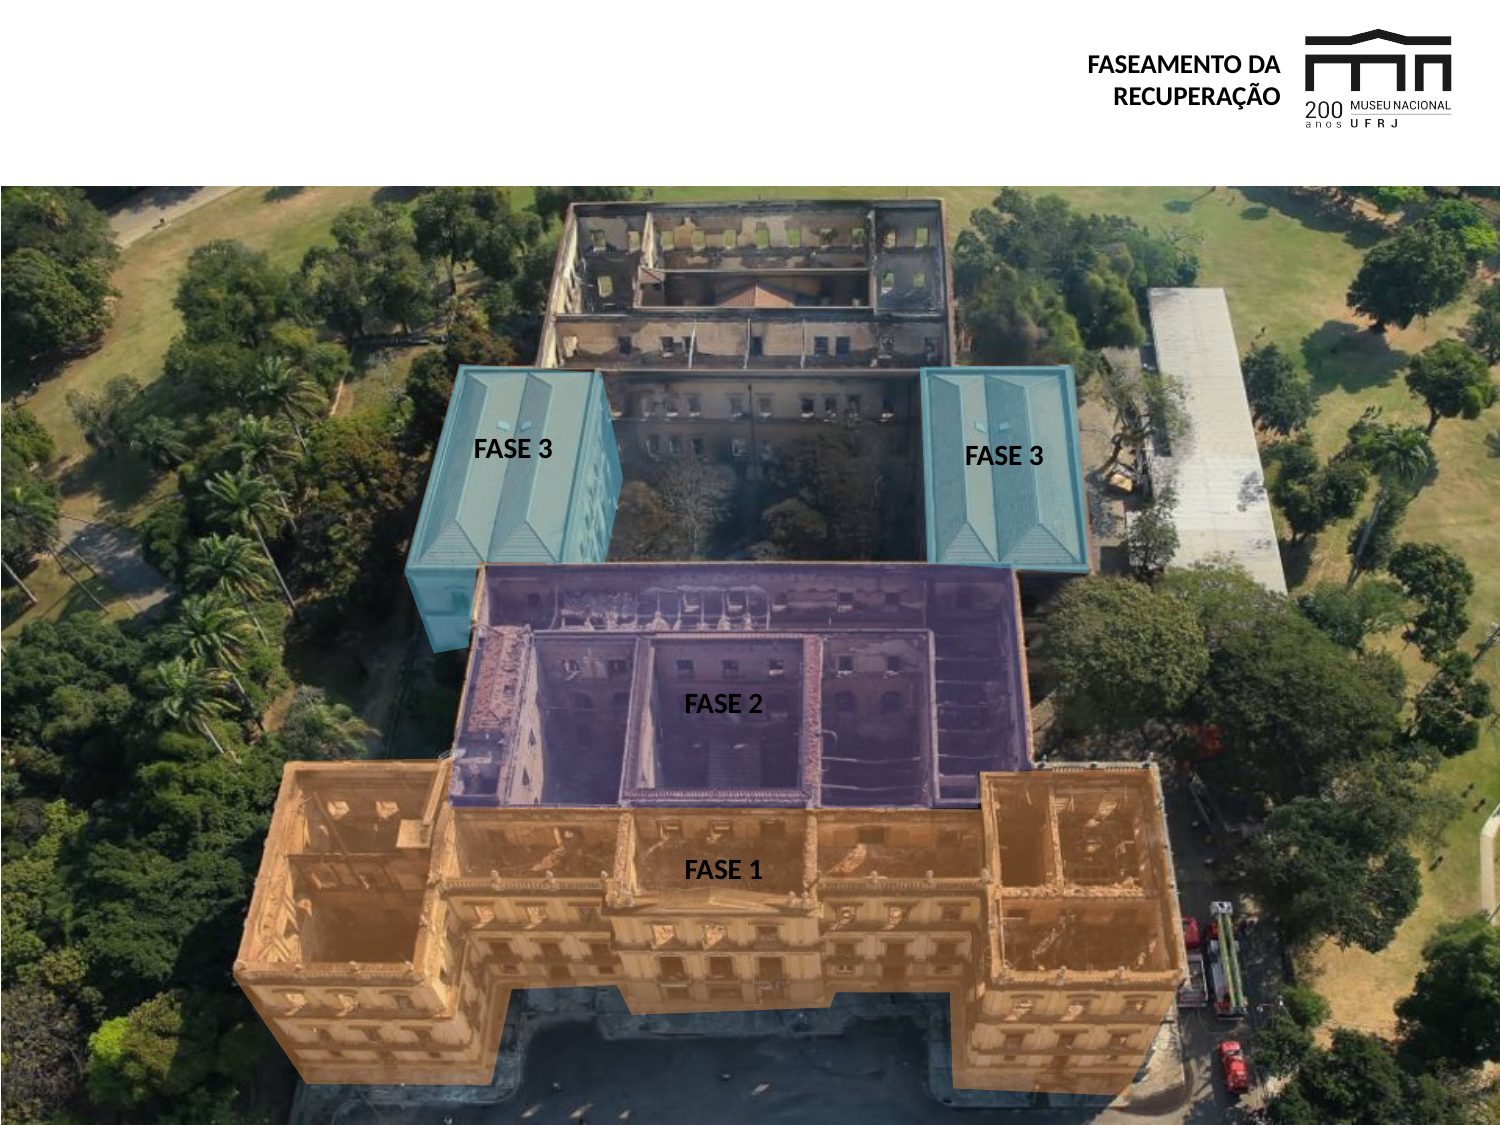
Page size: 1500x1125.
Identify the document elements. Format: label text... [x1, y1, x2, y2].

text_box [403, 363, 1090, 654]
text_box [447, 663, 1031, 809]
picture [1277, 0, 1482, 156]
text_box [232, 758, 1185, 1097]
text_box FASEAMENTO DA RECUPERAÇÃO [1027, 38, 1272, 119]
picture [1, 186, 1500, 1125]
